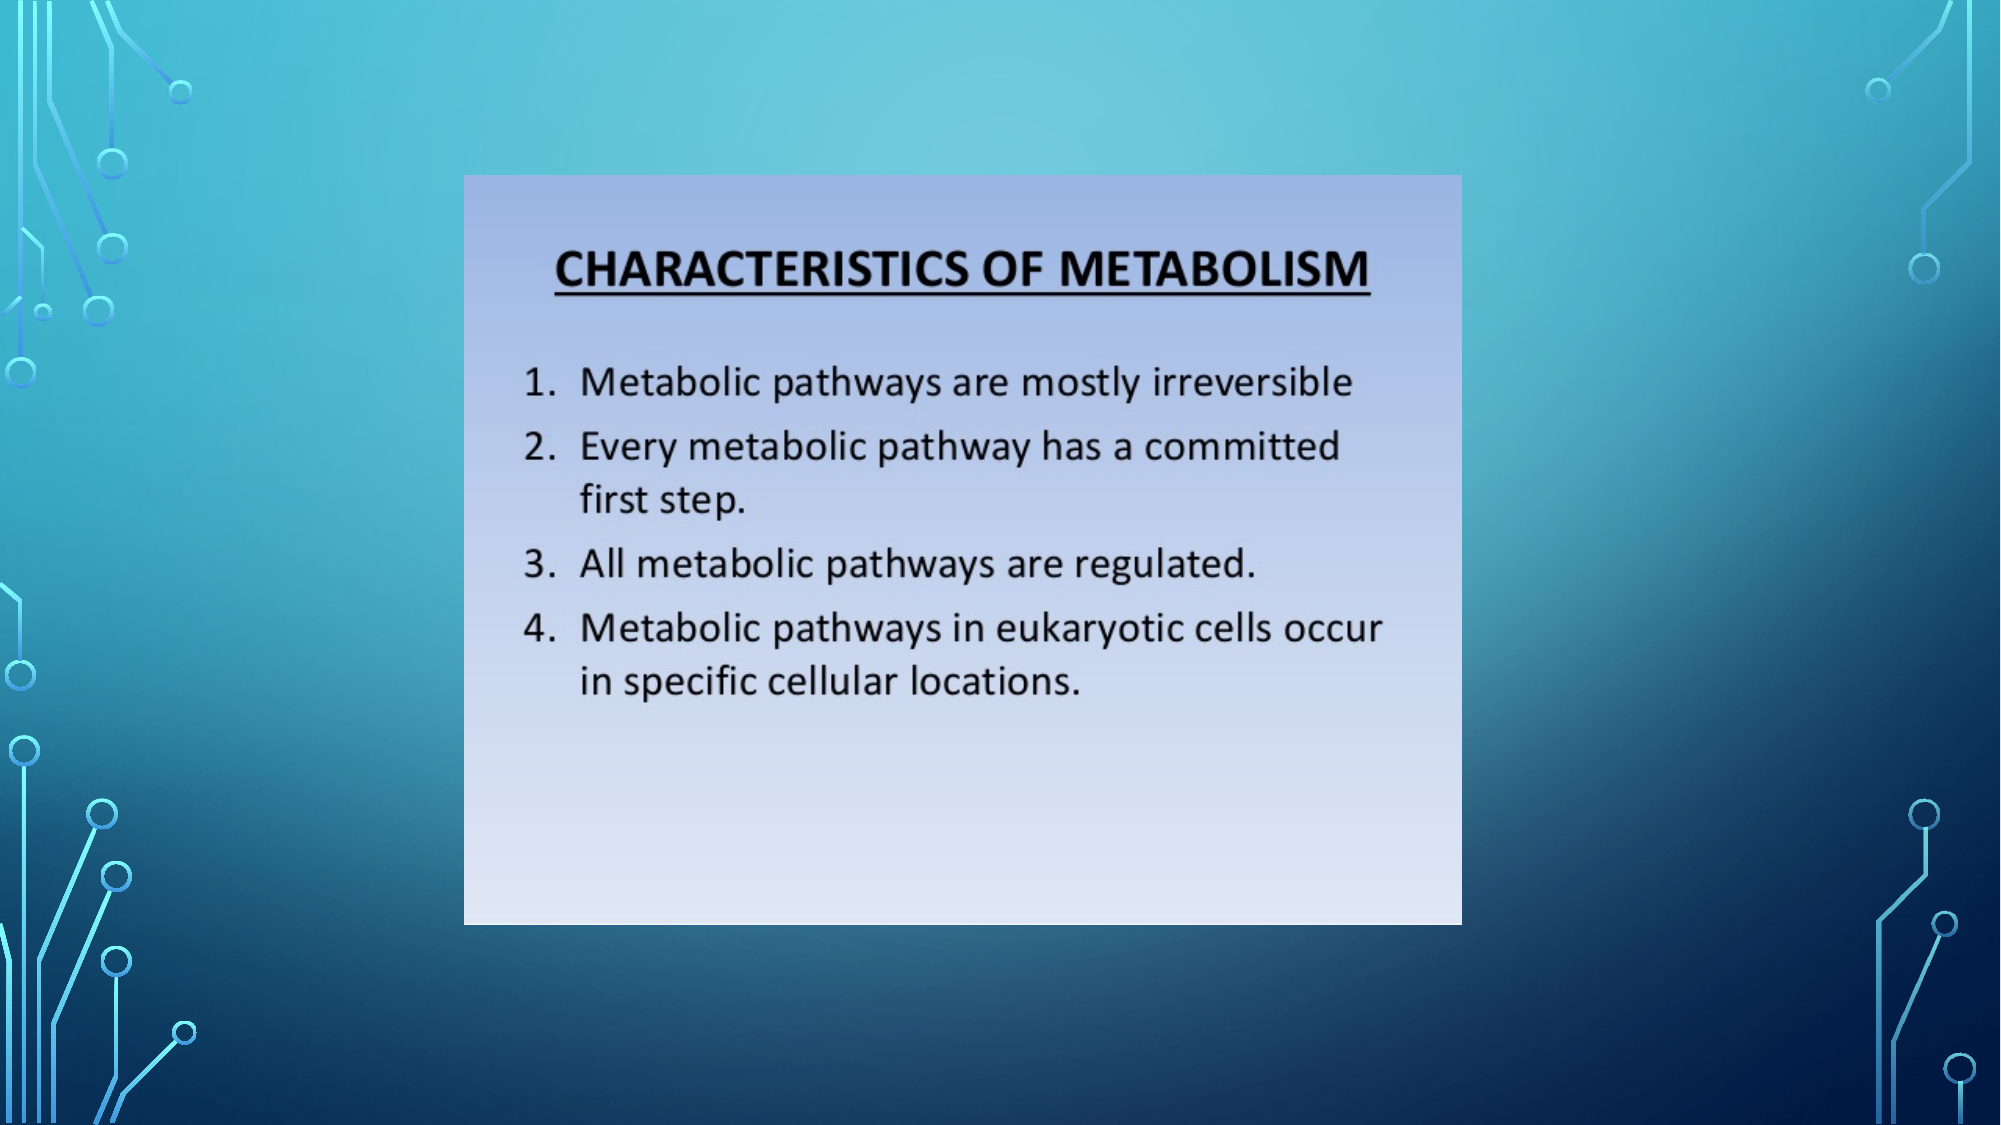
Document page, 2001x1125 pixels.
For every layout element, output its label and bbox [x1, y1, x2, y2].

picture [464, 175, 1462, 925]
